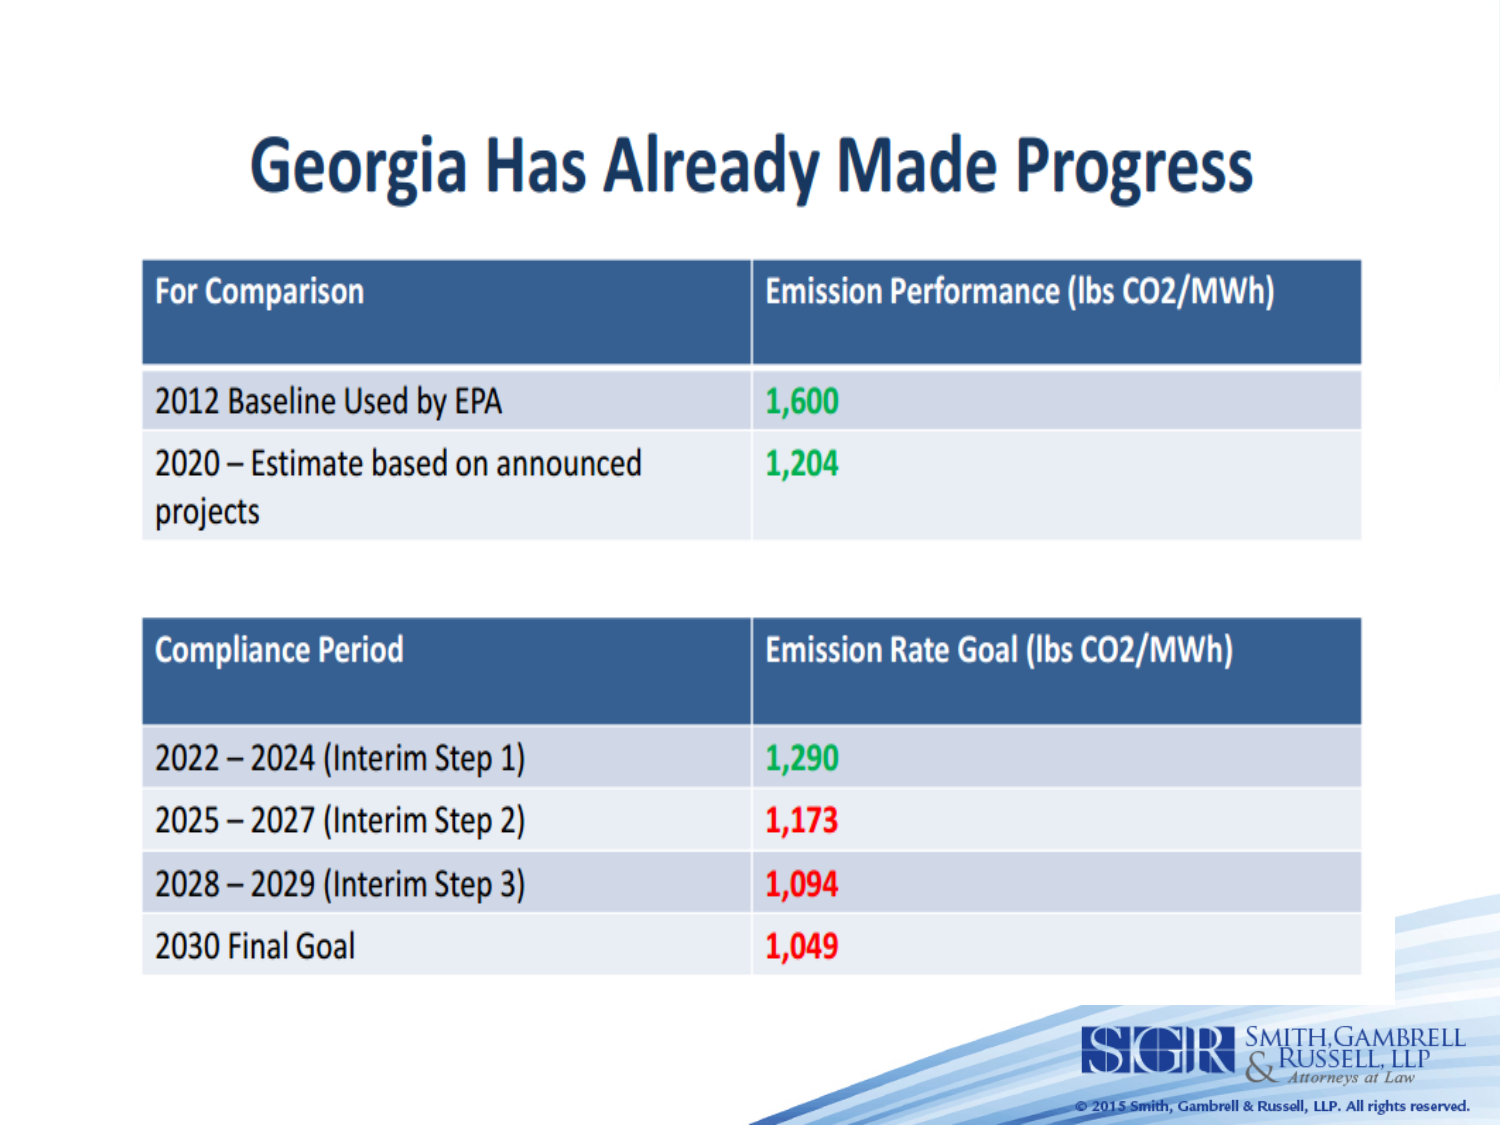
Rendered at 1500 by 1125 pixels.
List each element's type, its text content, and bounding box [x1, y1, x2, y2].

title Georgia [75, 45, 1425, 233]
picture [0, 0, 1500, 1125]
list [105, 71, 1395, 1006]
